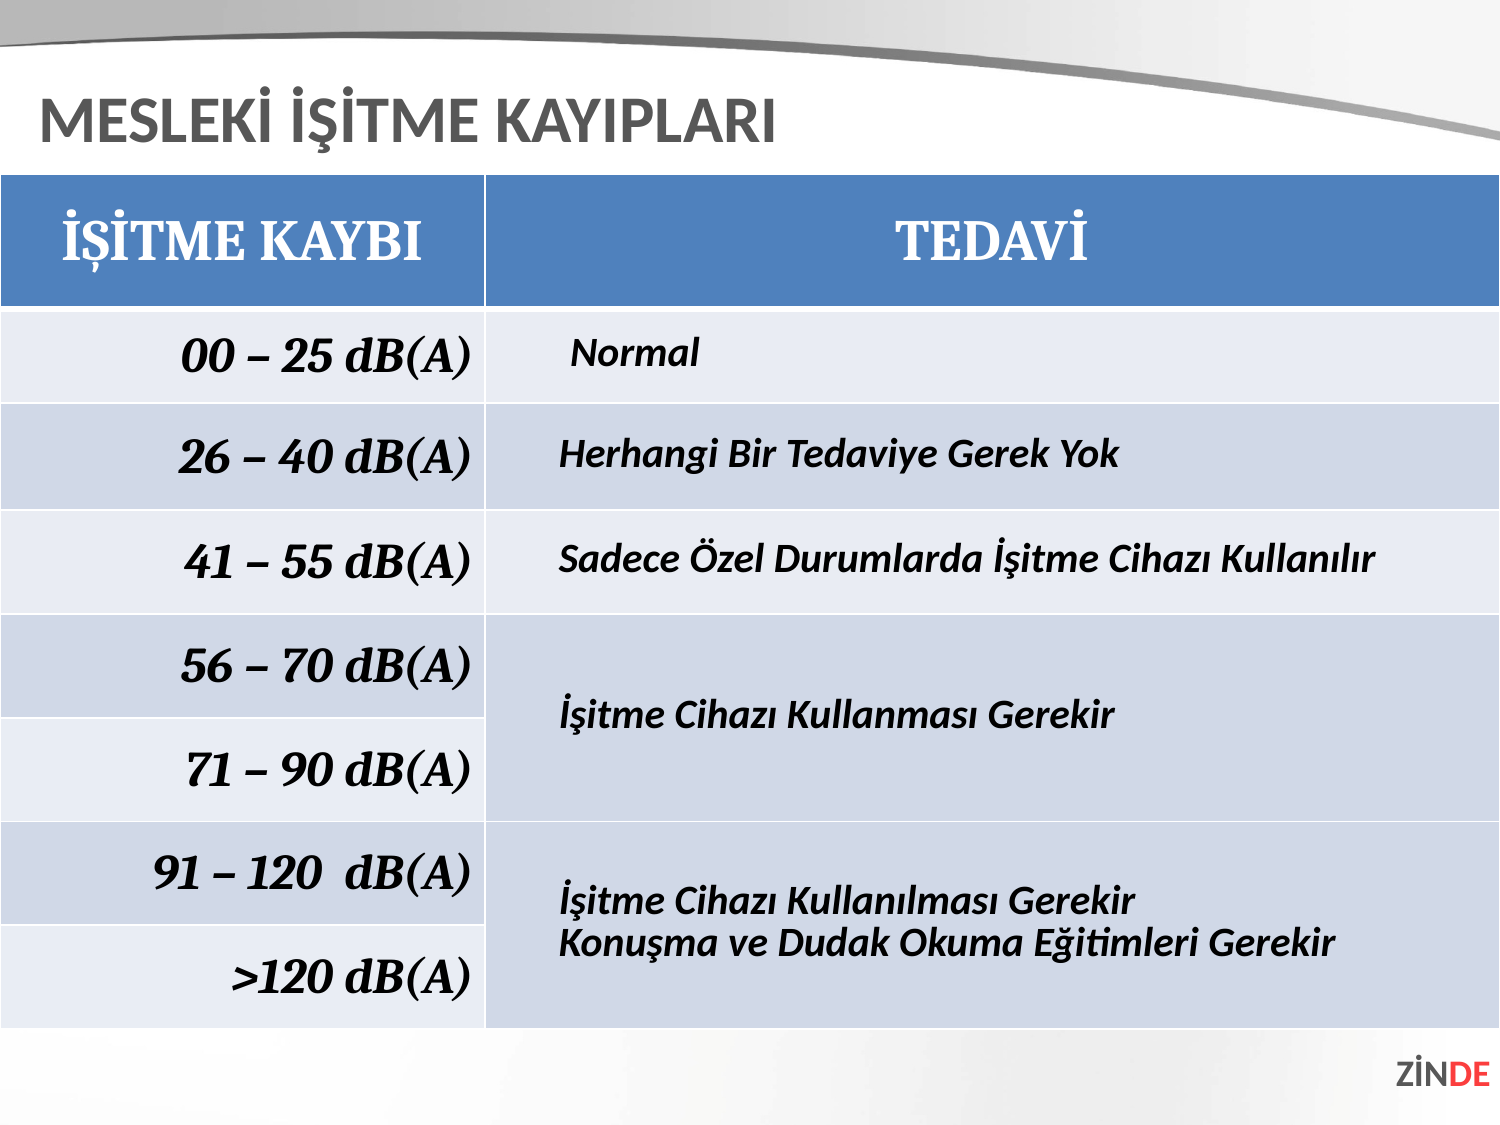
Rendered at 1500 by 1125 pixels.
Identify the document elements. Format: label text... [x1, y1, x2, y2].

table_cell İşitme Cihazı Kullanması Gerekir [486, 615, 1499, 821]
picture [0, 1030, 1500, 1125]
table_cell 56 – 70 dB(A) [1, 615, 484, 717]
table_cell 71 – 90 dB(A) [1, 719, 484, 821]
table_cell 00 – 25 dB(A) [1, 312, 484, 402]
table_cell >120 dB(A) [1, 926, 484, 1028]
table_cell İşitme Cihazı Kullanılması Gerekir Konuşma ve Dudak Okuma Eğitimleri Gerekir [486, 822, 1499, 1028]
picture [0, 0, 1500, 173]
text_box ZİNDE [1393, 1049, 1491, 1125]
text_box MESLEKİ İŞİTME KAYIPLARI [38, 67, 1485, 173]
table_cell Normal [486, 312, 1499, 402]
table_header İŞİTME KAYBI [1, 175, 484, 306]
table_cell 41 – 55 dB(A) [1, 511, 484, 613]
table_cell 91 – 120 dB(A) [1, 822, 484, 924]
table_header TEDAVİ [486, 175, 1499, 306]
table_cell Herhangi Bir Tedaviye Gerek Yok [486, 404, 1499, 509]
table_cell Sadece Özel Durumlarda İşitme Cihazı Kullanılır [486, 511, 1499, 613]
table_cell 26 – 40 dB(A) [1, 404, 484, 509]
